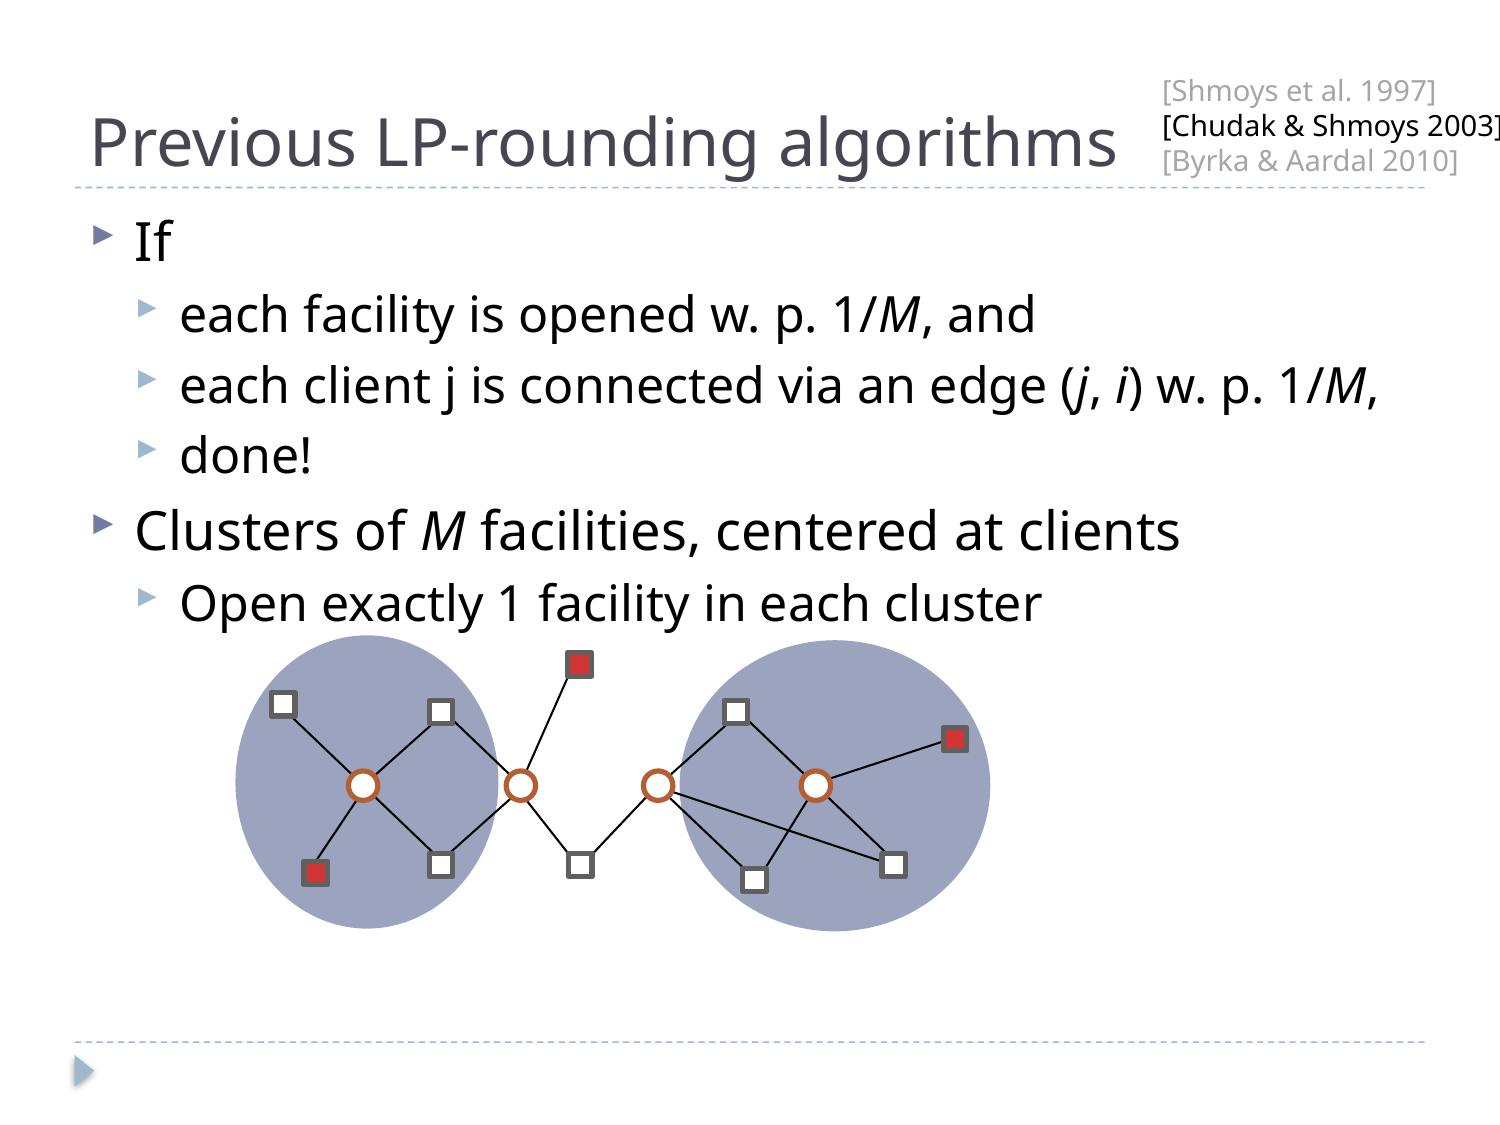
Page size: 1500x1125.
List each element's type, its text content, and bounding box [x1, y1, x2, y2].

text_box [428, 699, 454, 713]
text_box [270, 691, 297, 717]
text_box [364, 713, 444, 788]
text_box [942, 726, 968, 752]
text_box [448, 798, 508, 862]
title Previous LP-rounding algorithms [75, 24, 1425, 188]
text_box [758, 798, 818, 879]
list If each facility is opened w. p. 1/M, and each client j is connected via an edge (j, i) w. p. 1/M, done! Clusters of M facilities, centered at clients Open exactly 1 facility in each cluster [75, 200, 1425, 1065]
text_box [315, 798, 359, 862]
text_box [895, 852, 907, 878]
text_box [655, 713, 739, 785]
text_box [444, 711, 522, 786]
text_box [582, 784, 659, 865]
text_box [Shmoys et al. 1997] [Chudak & Shmoys 2003] [Byrka & Aardal 2010] [1147, 64, 1500, 185]
text_box [566, 651, 593, 678]
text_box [364, 787, 443, 862]
text_box [642, 772, 649, 784]
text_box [656, 785, 753, 881]
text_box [739, 711, 817, 786]
text_box [233, 633, 484, 931]
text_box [286, 711, 364, 786]
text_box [514, 785, 578, 866]
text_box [817, 787, 895, 862]
text_box [723, 699, 749, 713]
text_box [520, 664, 574, 785]
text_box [822, 738, 951, 786]
text_box [302, 860, 329, 886]
